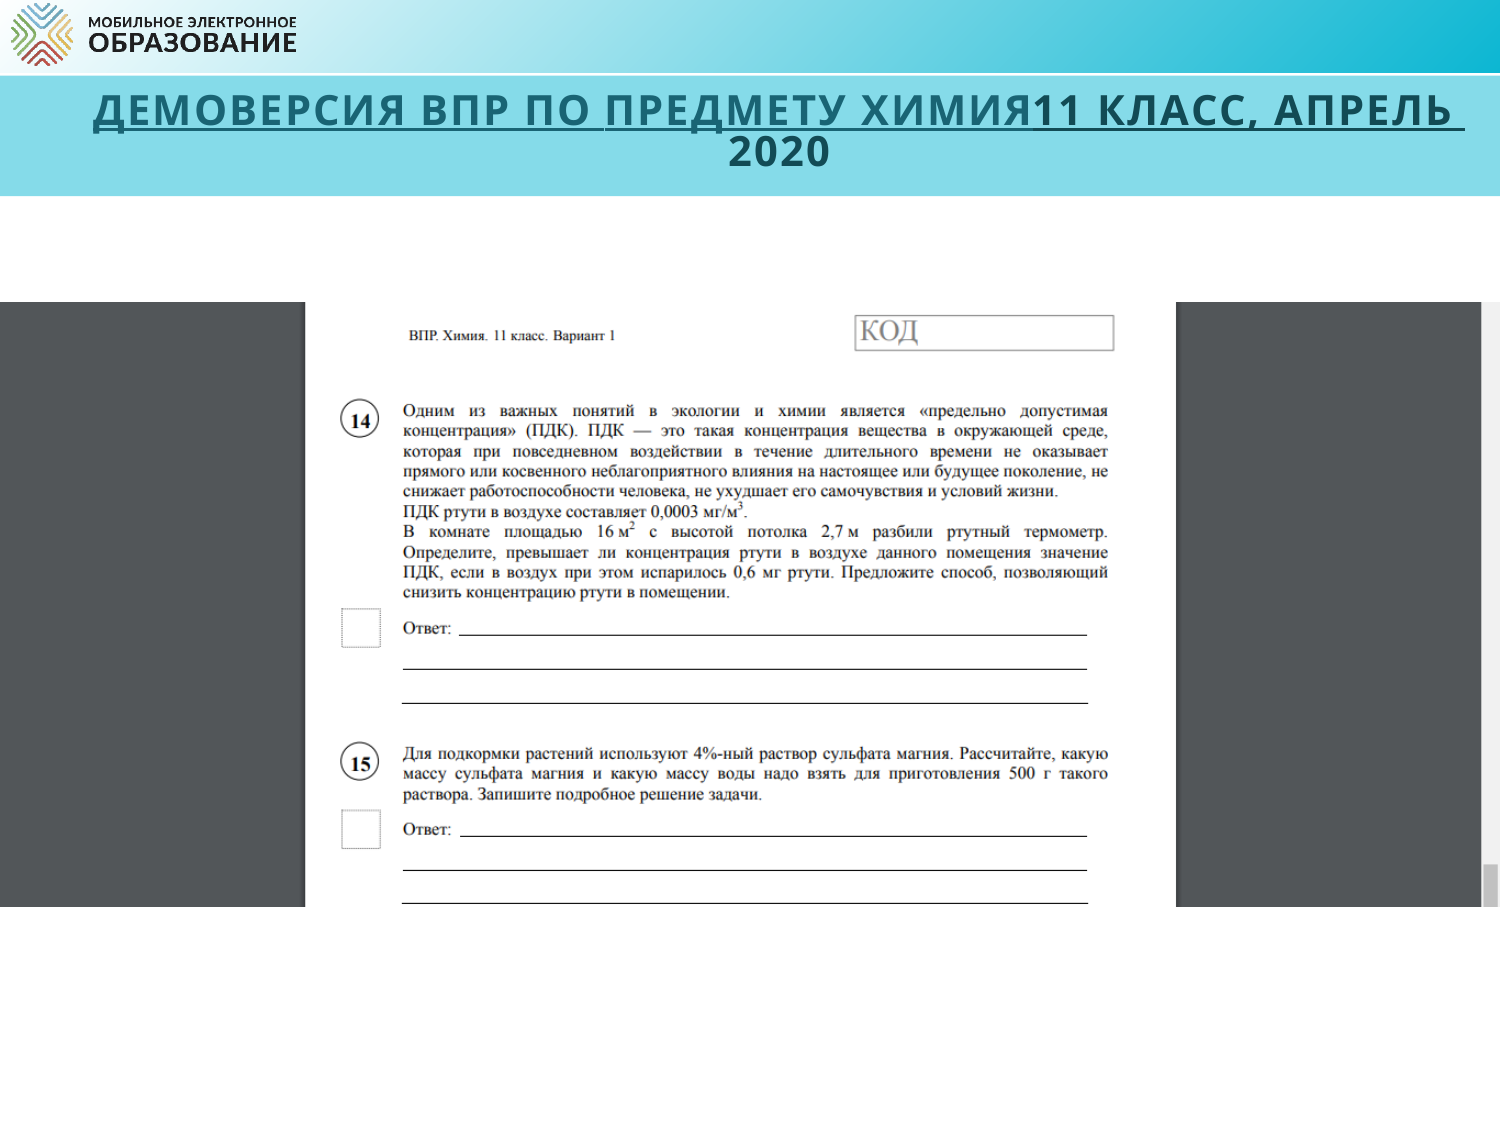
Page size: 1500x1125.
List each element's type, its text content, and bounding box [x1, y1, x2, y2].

picture [11, 3, 296, 66]
title ДЕМОВЕРСИЯ ВПР по предмету химия 11 класс, апрель 2020 [41, 66, 1500, 197]
picture [0, 301, 1500, 907]
